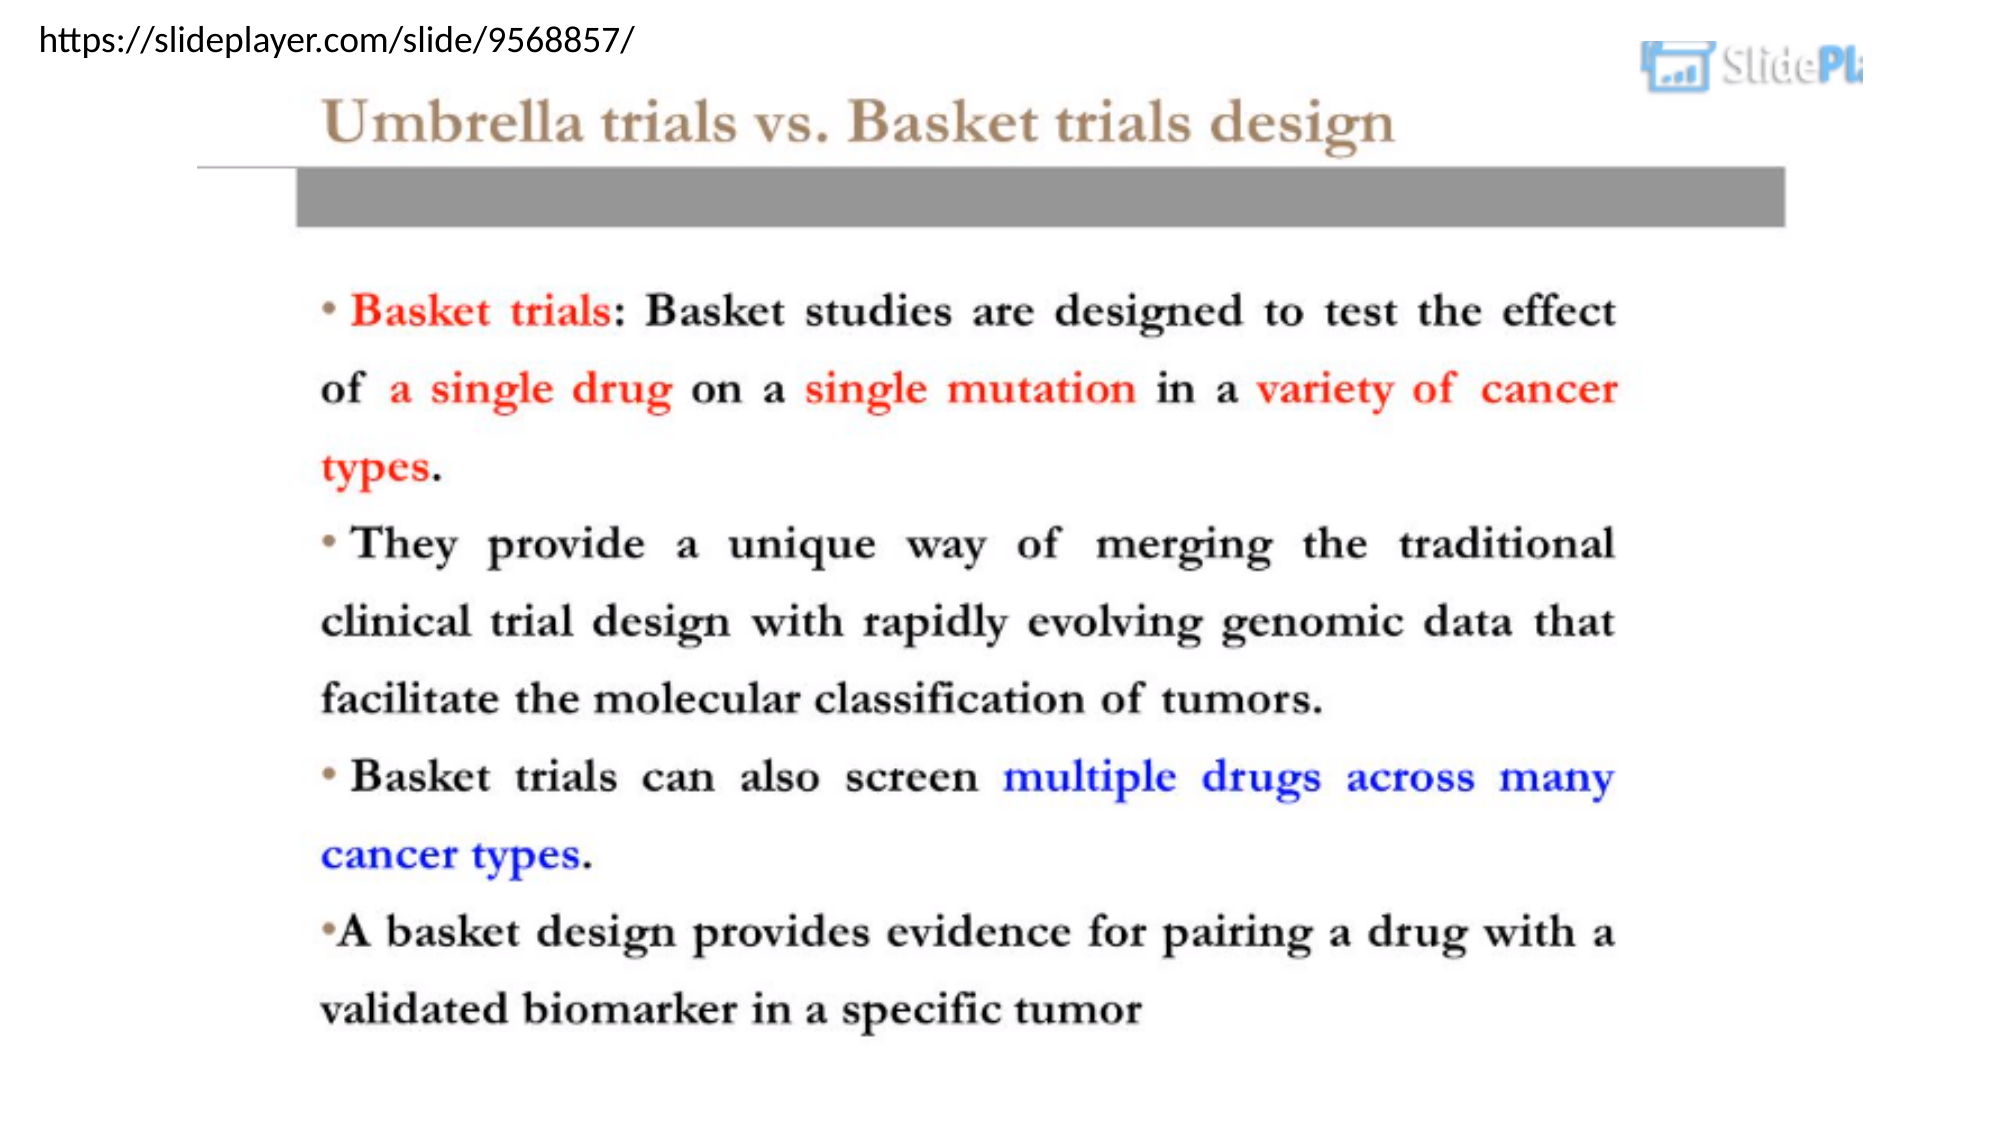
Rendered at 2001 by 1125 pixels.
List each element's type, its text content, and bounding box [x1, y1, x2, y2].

picture [197, 41, 1863, 1084]
text_box https://slideplayer.com/slide/9568857/ [24, 7, 651, 68]
